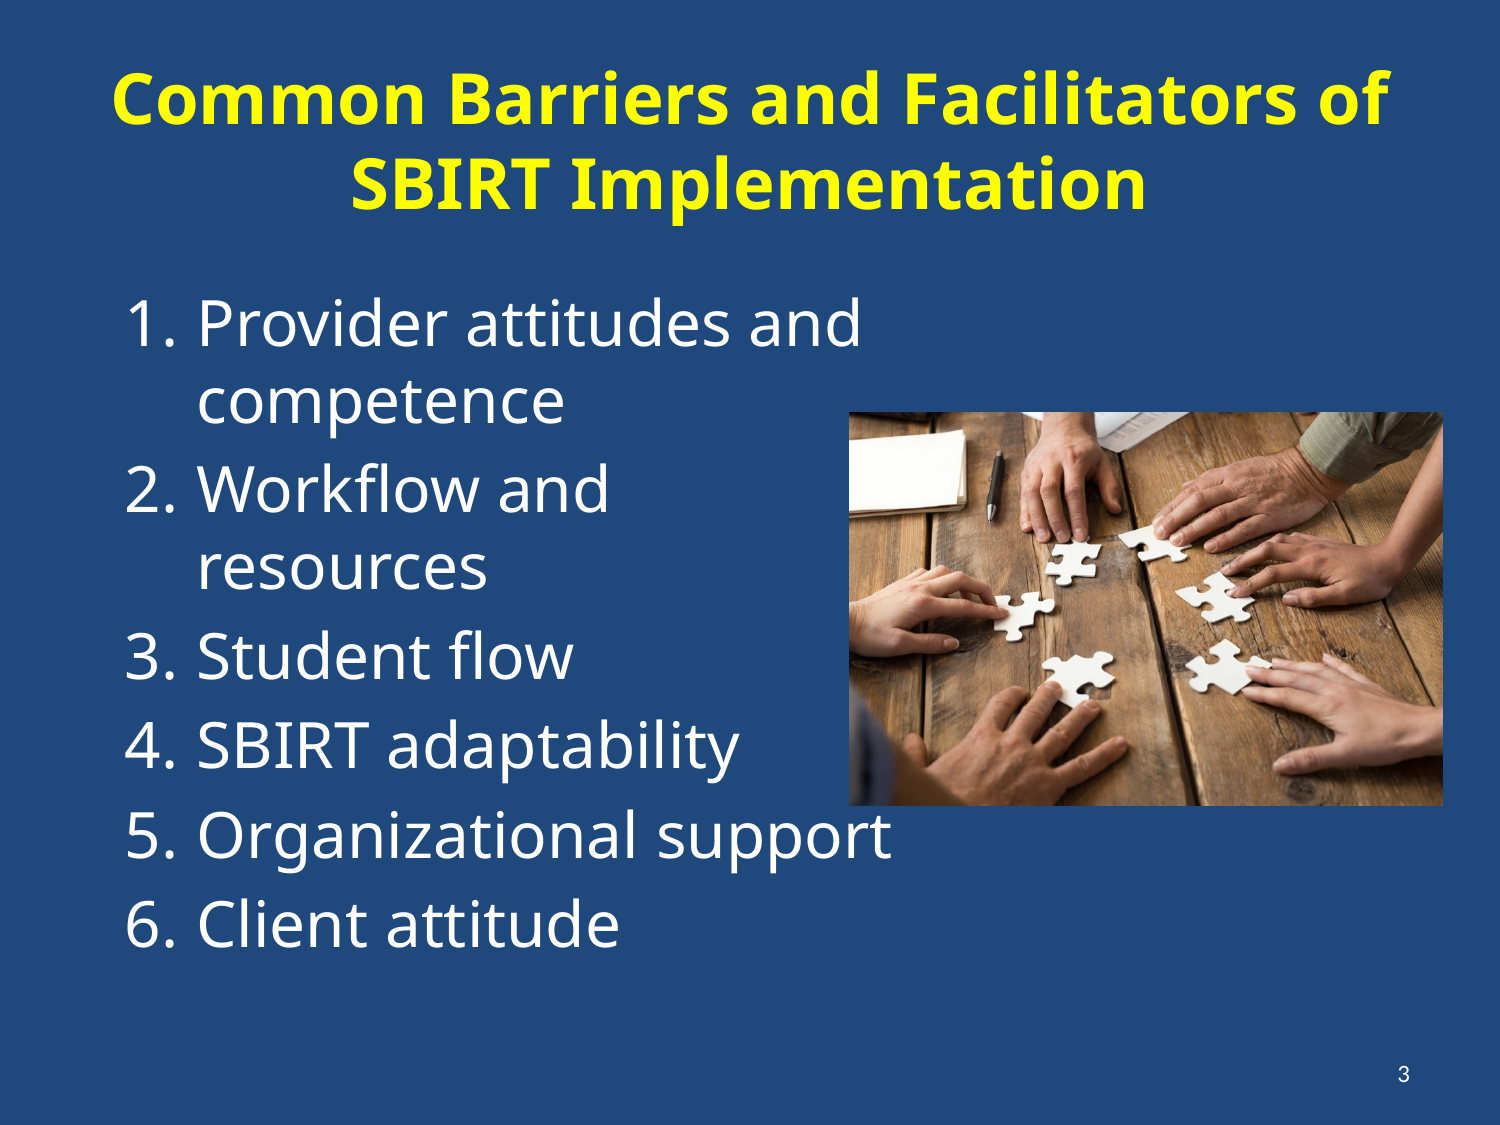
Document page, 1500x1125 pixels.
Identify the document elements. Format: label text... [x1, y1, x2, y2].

list Provider attitudes and competence Workflow and resources Student flow SBIRT adaptability Organizational support Client attitude [37, 275, 913, 1018]
slide_number 3 [1074, 1042, 1425, 1103]
title Common Barriers and Facilitators of SBIRT Implementation [75, 45, 1425, 233]
picture [849, 412, 1443, 806]
